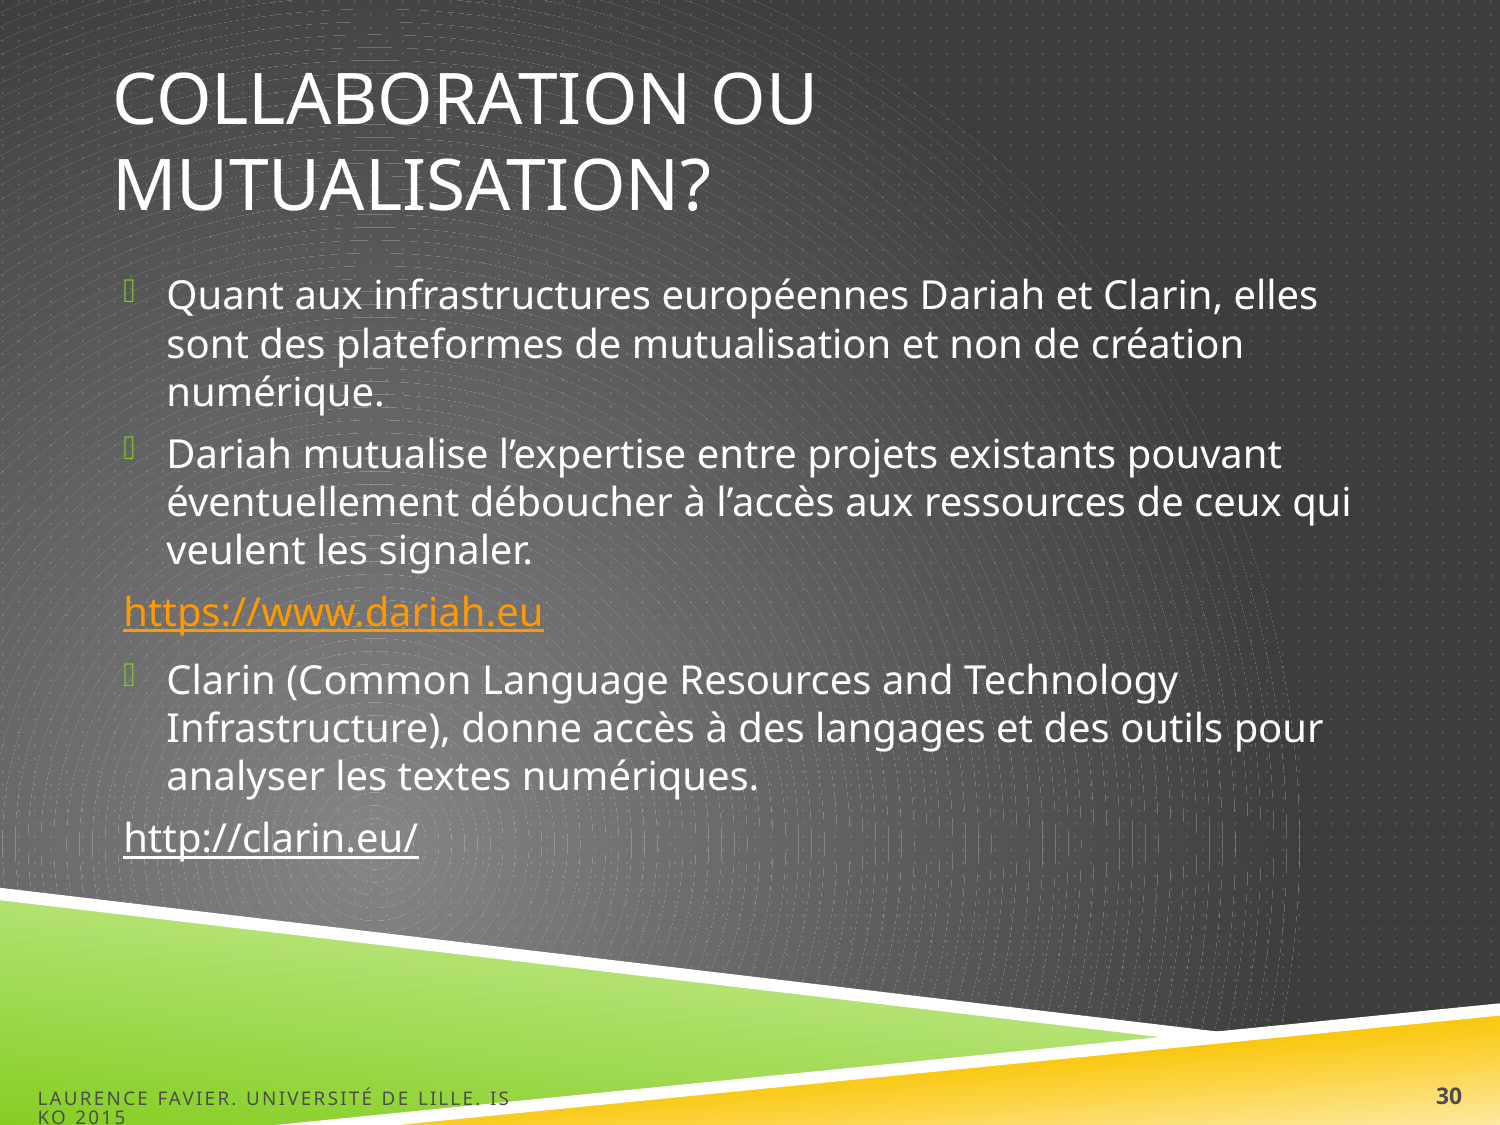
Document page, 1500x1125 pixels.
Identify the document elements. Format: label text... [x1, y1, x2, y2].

slide_number 30 [1387, 1052, 1463, 1113]
footer Laurence FAVIER. Université de Lille. ISKO 2015 [37, 1052, 513, 1113]
list Quant aux infrastructures européennes Dariah et Clarin, elles sont des plateformes de mutualisation et non de création numérique. Dariah mutualise l’expertise entre projets existants pouvant éventuellement déboucher à l’accès aux ressources de ceux qui veulent les signaler. https://www.dariah.eu Clarin (Common Language Resources and Technology Infrastructure), donne accès à des langages et des outils pour analyser les textes numériques. http://clarin.eu/ [112, 262, 1388, 875]
title Collaboration ou mutualisation? [112, 45, 1388, 233]
